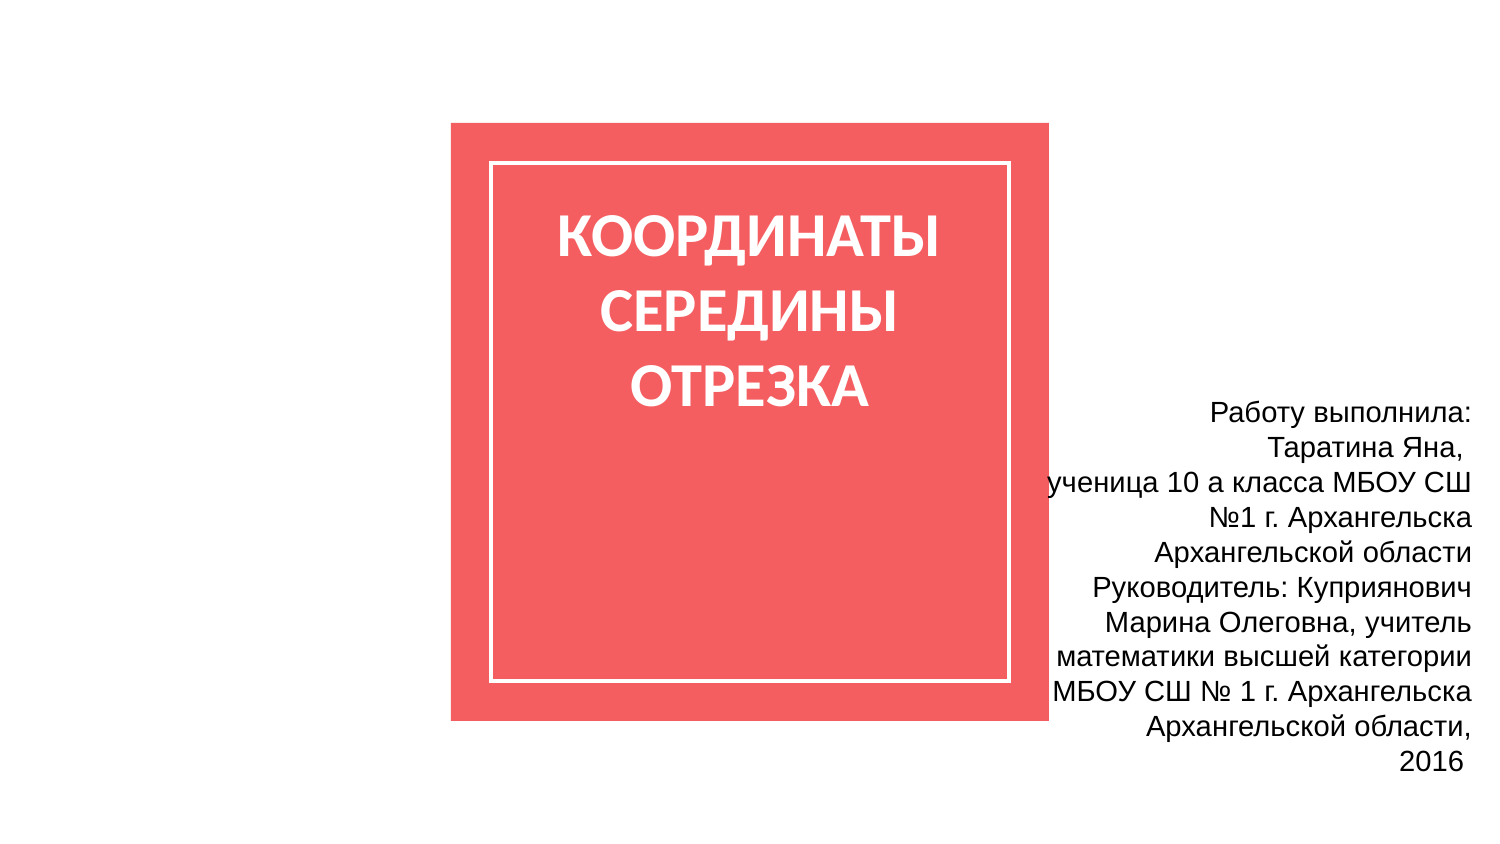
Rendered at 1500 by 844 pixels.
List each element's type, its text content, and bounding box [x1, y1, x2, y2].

title КООРДИНАТЫ СЕРЕДИНЫ ОТРЕЗКА [471, 63, 1029, 550]
subtitle Работу выполнила: Таратина Яна, ученица 10 а класса МБОУ СШ №1 г. Архангельска Архангельской области Руководитель: Куприянович Марина Олеговна, учитель математики высшей категории МБОУ СШ № 1 г. Архангельска Архангельской области, 2016 [1019, 515, 1488, 793]
